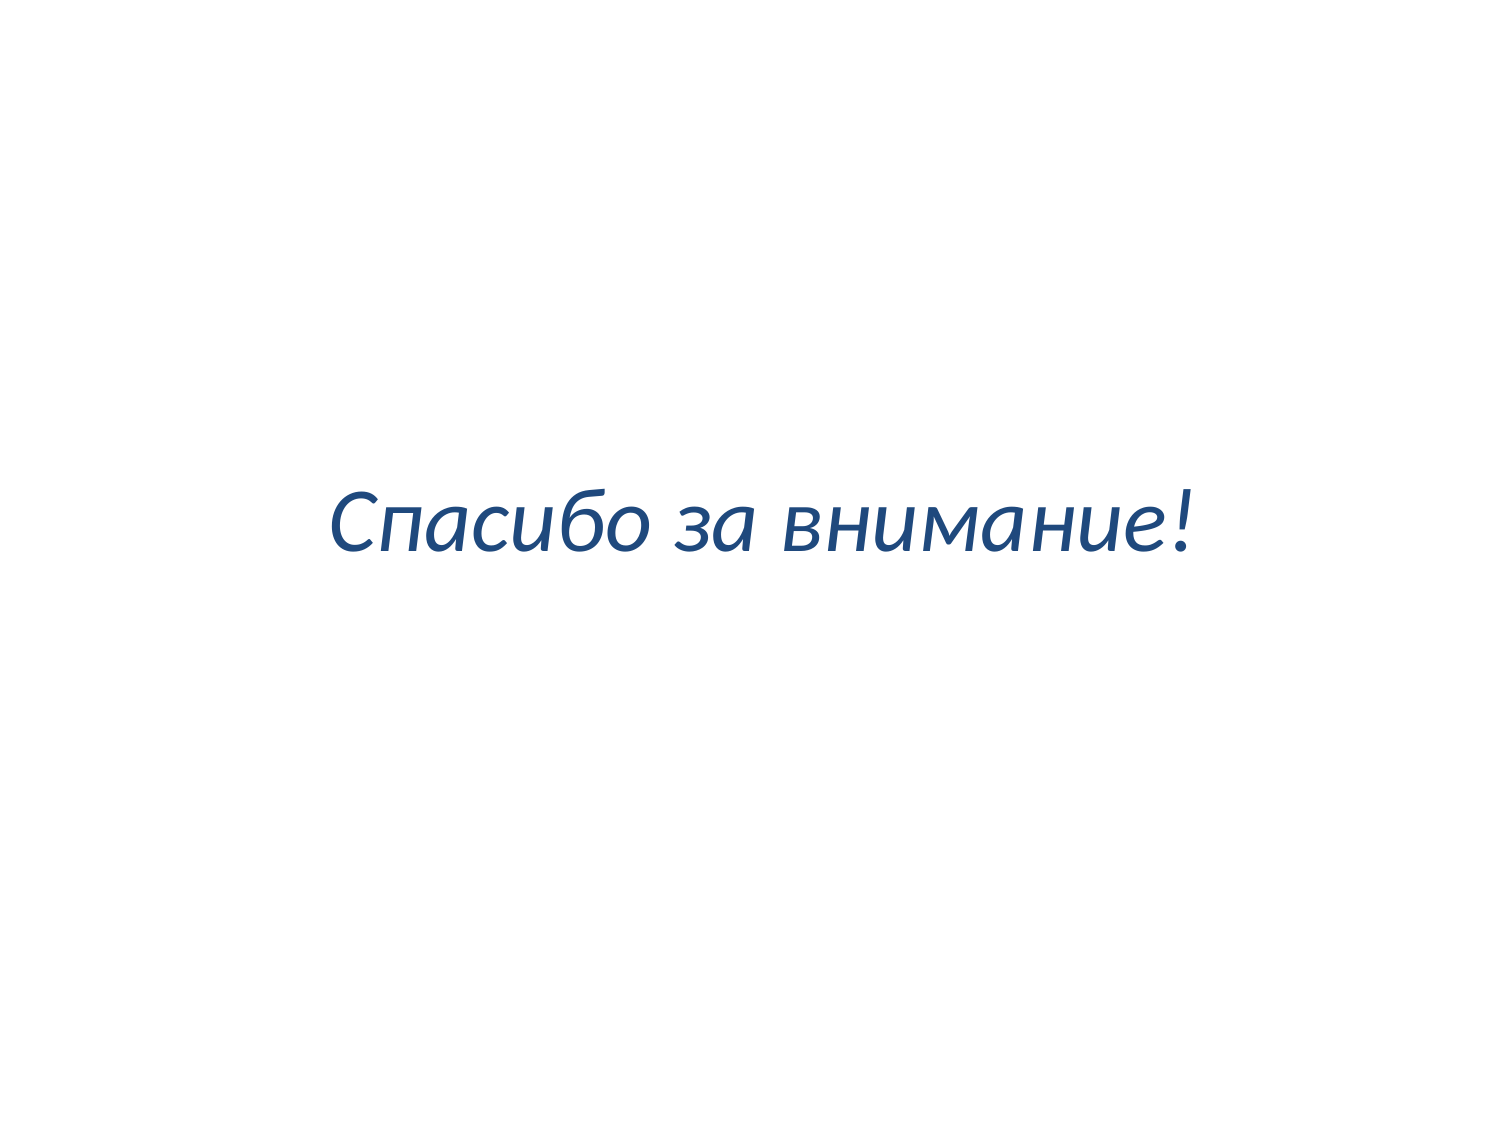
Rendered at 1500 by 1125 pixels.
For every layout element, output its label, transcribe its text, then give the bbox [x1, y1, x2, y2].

title Спасибо за внимание! [88, 420, 1439, 609]
